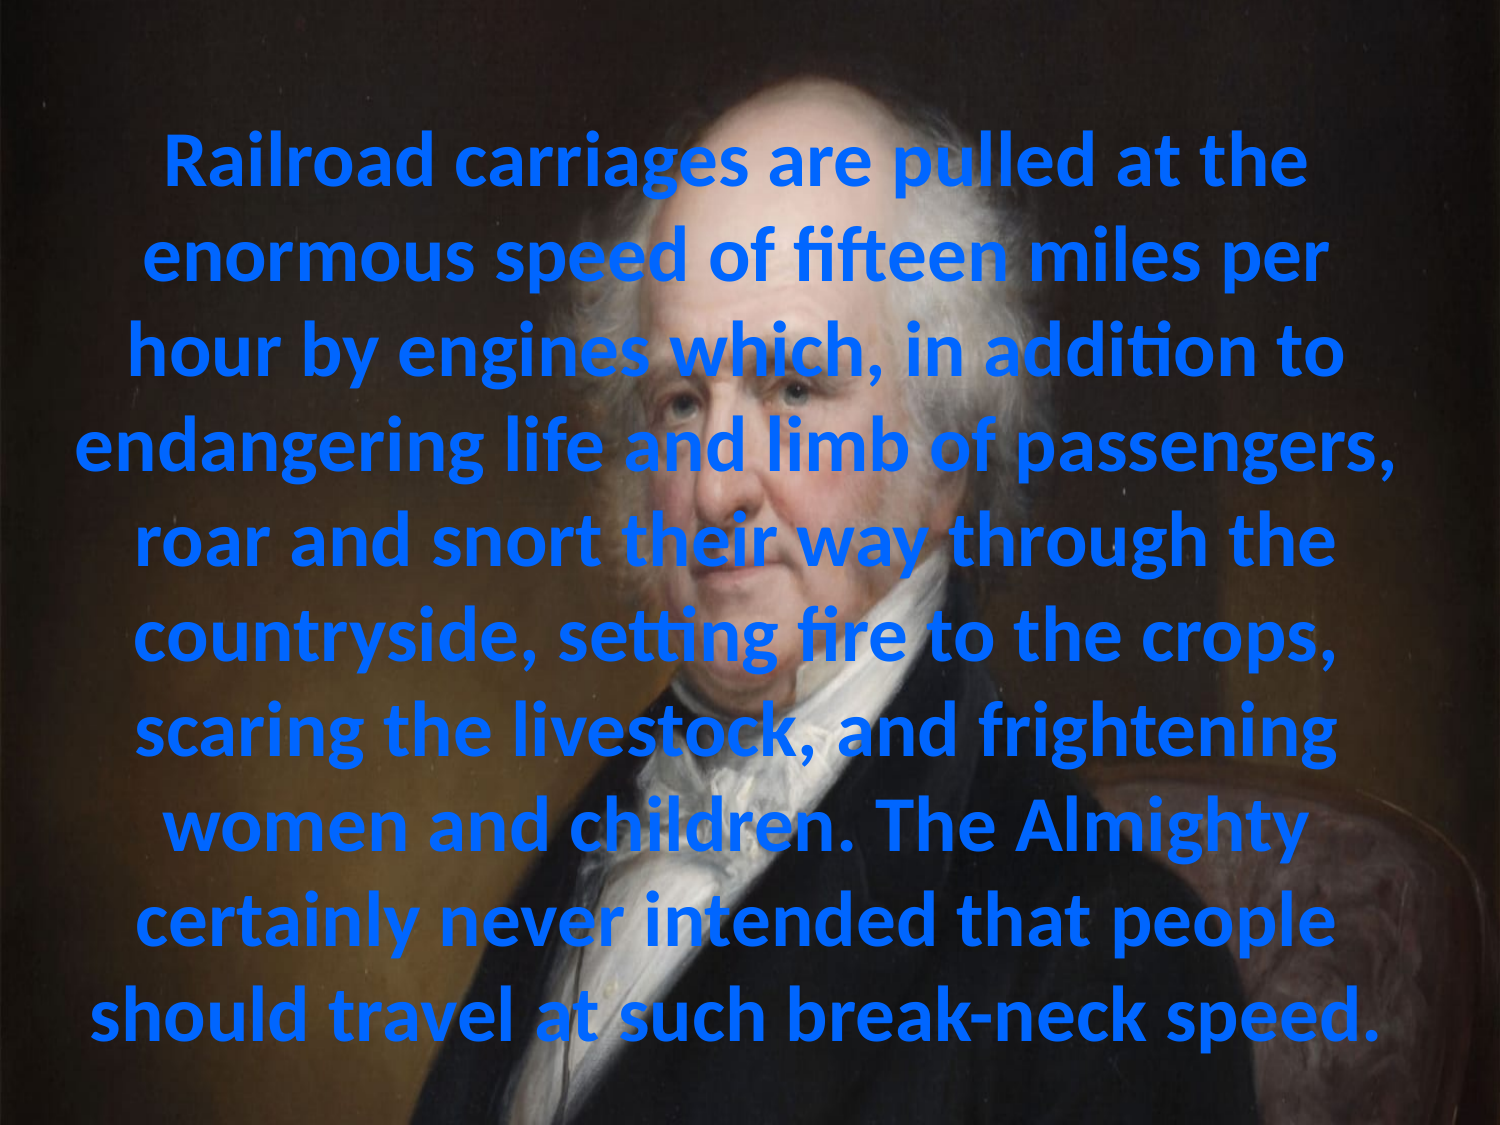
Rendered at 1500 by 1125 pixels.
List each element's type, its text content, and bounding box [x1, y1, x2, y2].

picture [0, 0, 1500, 1125]
title Railroad carriages are pulled at the enormous speed of fifteen miles per hour by engines which, in addition to endangering life and limb of passengers, roar and snort their way through the countryside, setting fire to the crops, scaring the livestock, and frightening women and children. The Almighty certainly never intended that people should travel at such break-neck speed. [49, 89, 1425, 1075]
